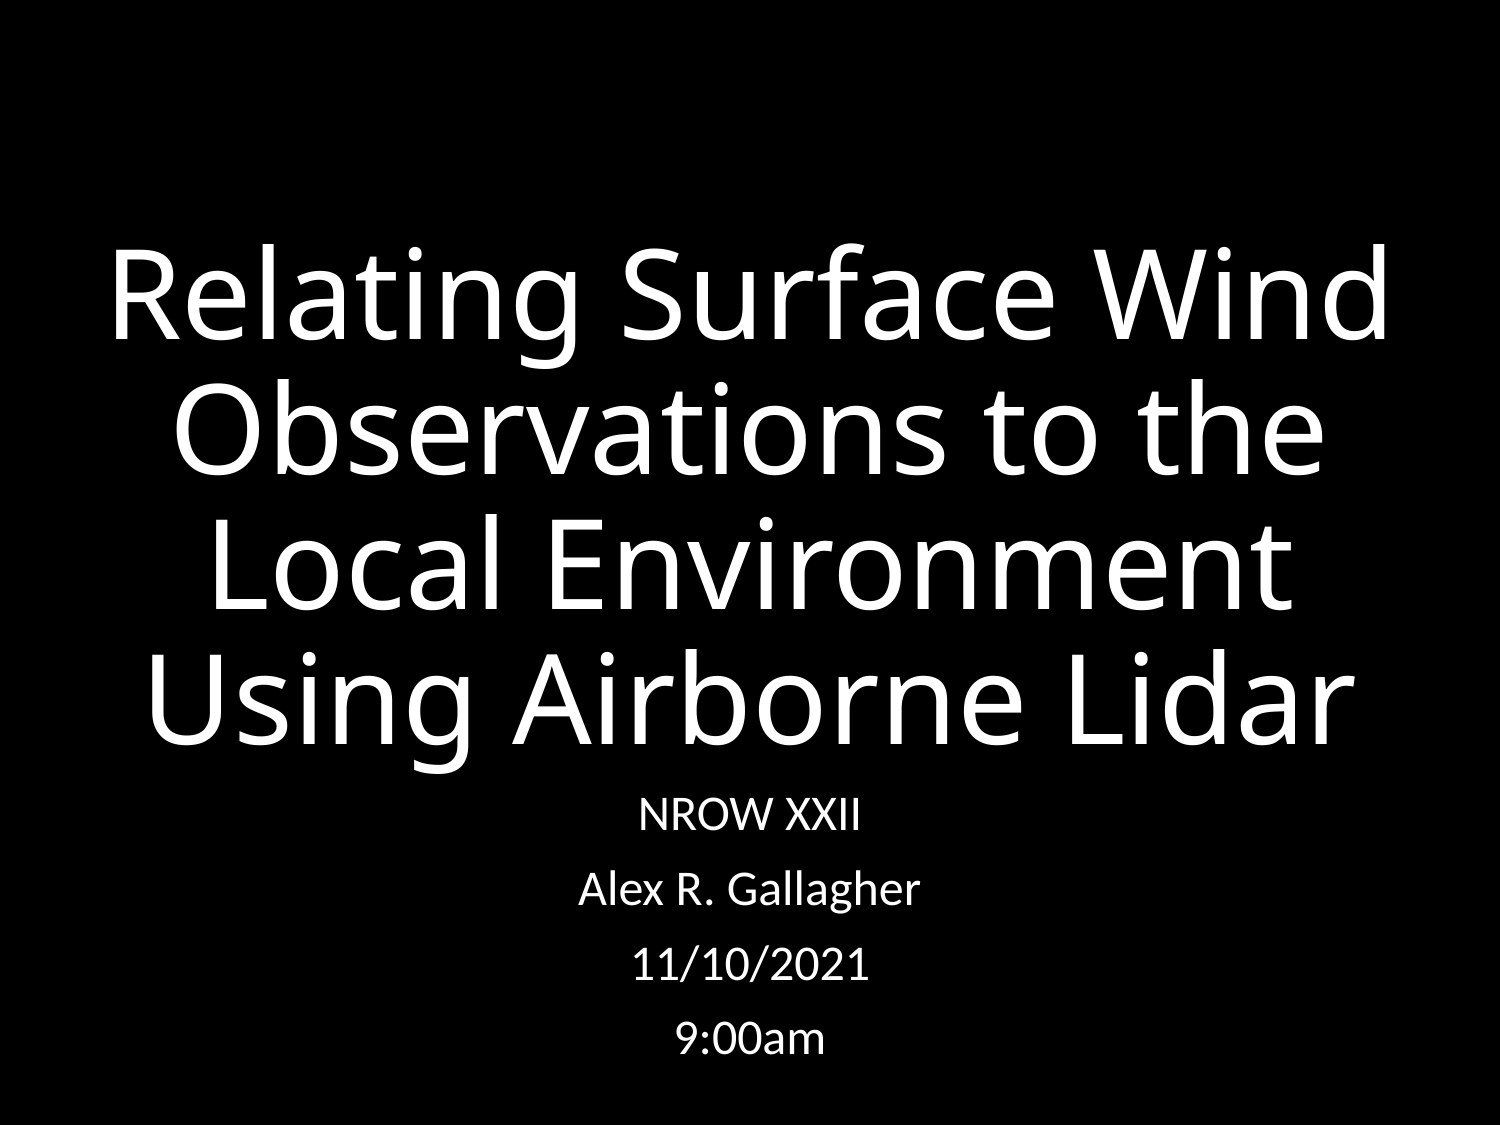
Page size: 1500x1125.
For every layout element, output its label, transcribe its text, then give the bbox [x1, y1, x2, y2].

title Relating Surface Wind Observations to the Local Environment Using Airborne Lidar [52, 22, 1448, 780]
subtitle NROW XXII Alex R. Gallagher 11/10/2021 9:00am [187, 779, 1313, 1077]
